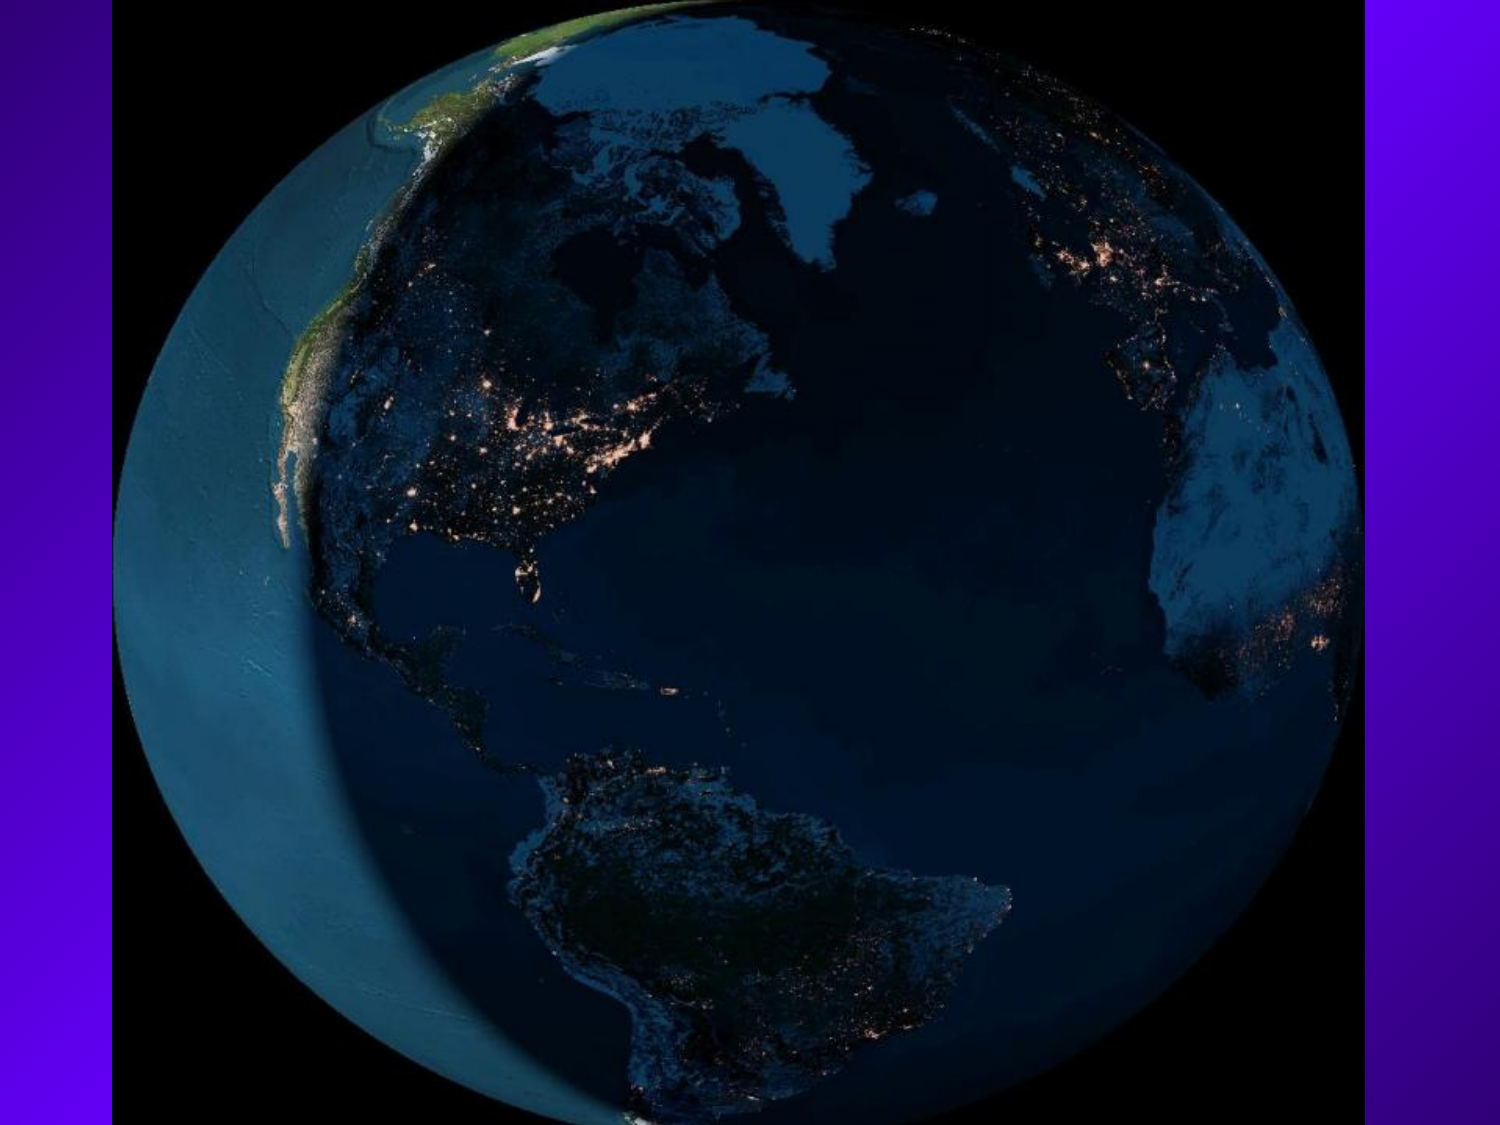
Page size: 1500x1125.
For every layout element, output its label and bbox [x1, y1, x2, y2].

picture [111, 0, 1365, 1125]
